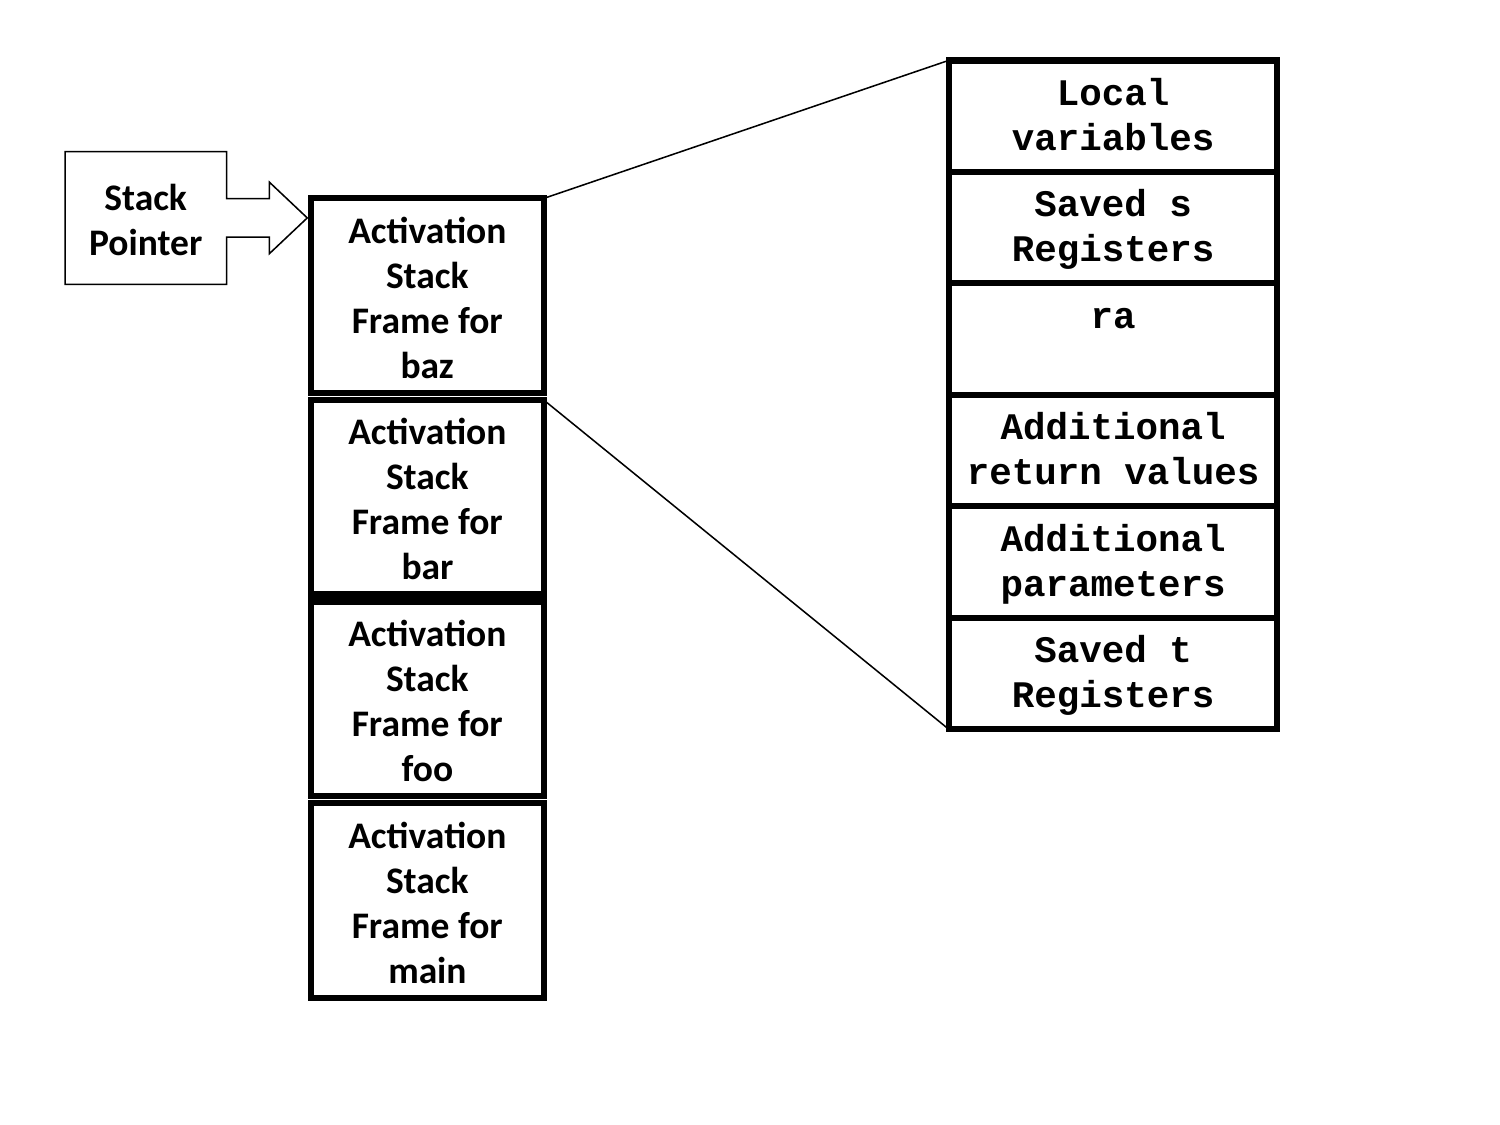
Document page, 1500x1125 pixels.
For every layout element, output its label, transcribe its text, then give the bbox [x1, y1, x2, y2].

text_box Activation Stack Frame for foo [311, 601, 544, 797]
text_box ra [948, 283, 1278, 394]
text_box Additional parameters [948, 506, 1278, 618]
text_box Local variables [948, 60, 1278, 171]
text_box Additional return values [948, 394, 1278, 506]
text_box Saved s Registers [948, 171, 1278, 283]
text_box Stack Pointer [65, 151, 308, 285]
text_box Saved t Registers [948, 618, 1278, 730]
text_box Activation Stack Frame for main [311, 803, 544, 999]
text_box Activation Stack Frame for baz [311, 198, 544, 394]
text_box Activation Stack Frame for bar [311, 399, 544, 595]
